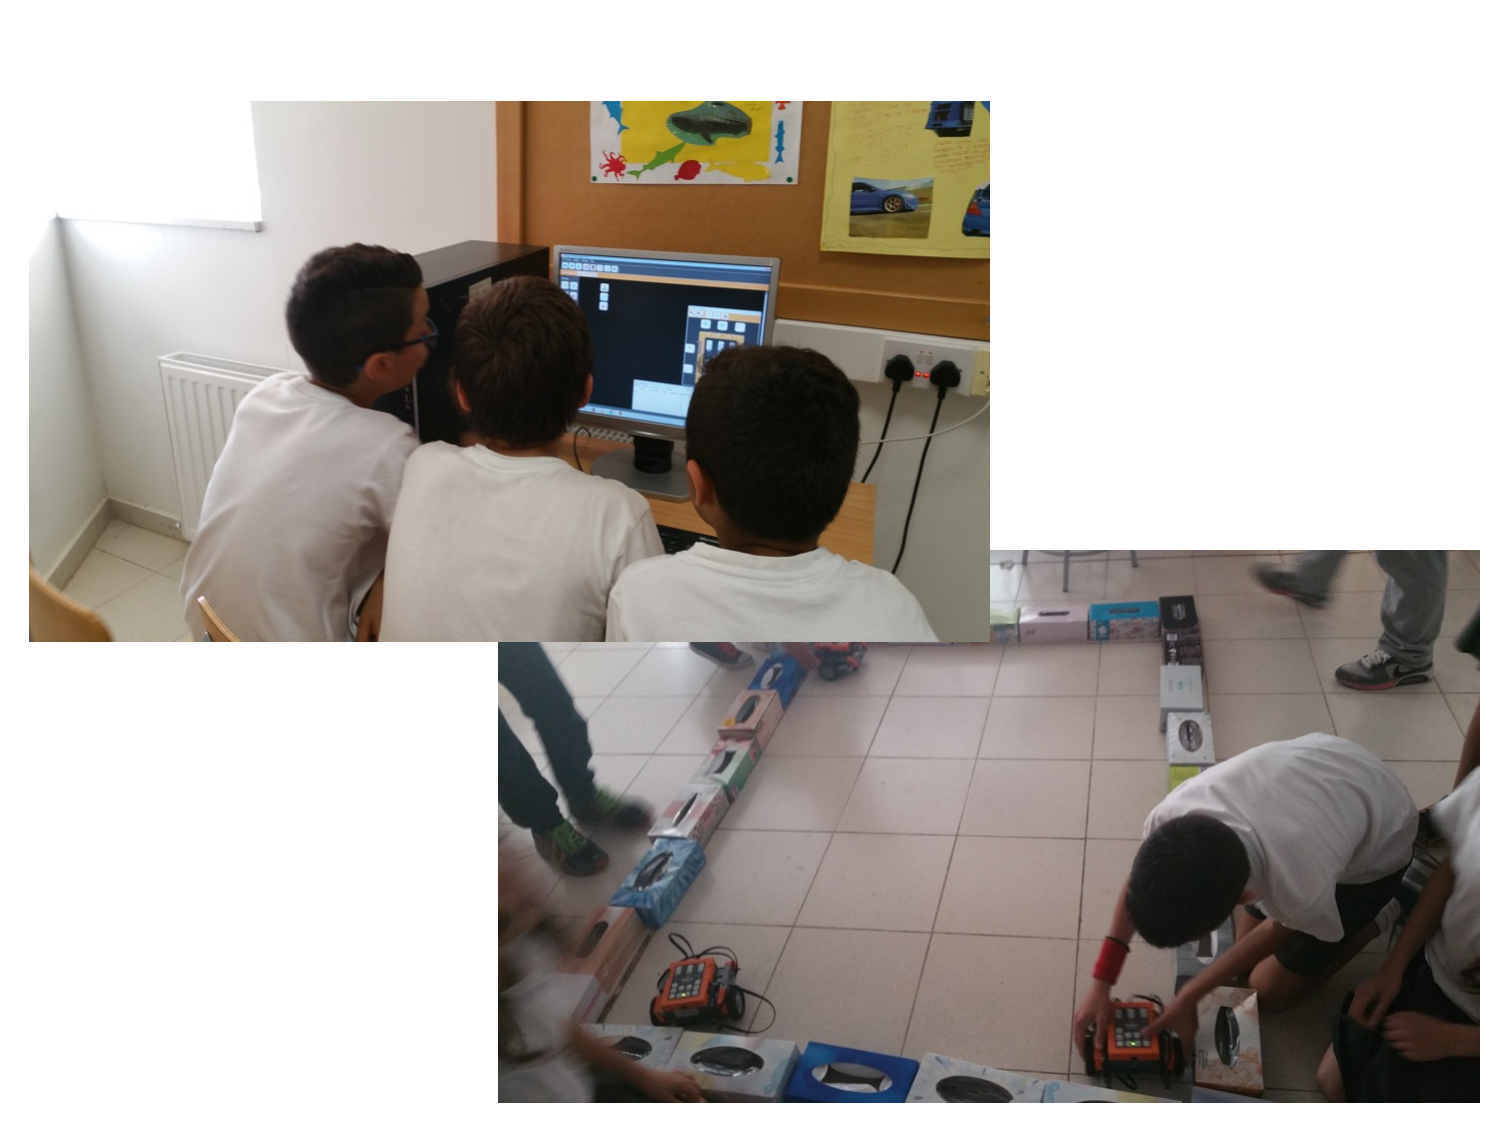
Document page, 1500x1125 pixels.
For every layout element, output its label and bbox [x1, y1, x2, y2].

picture [29, 101, 1480, 1103]
